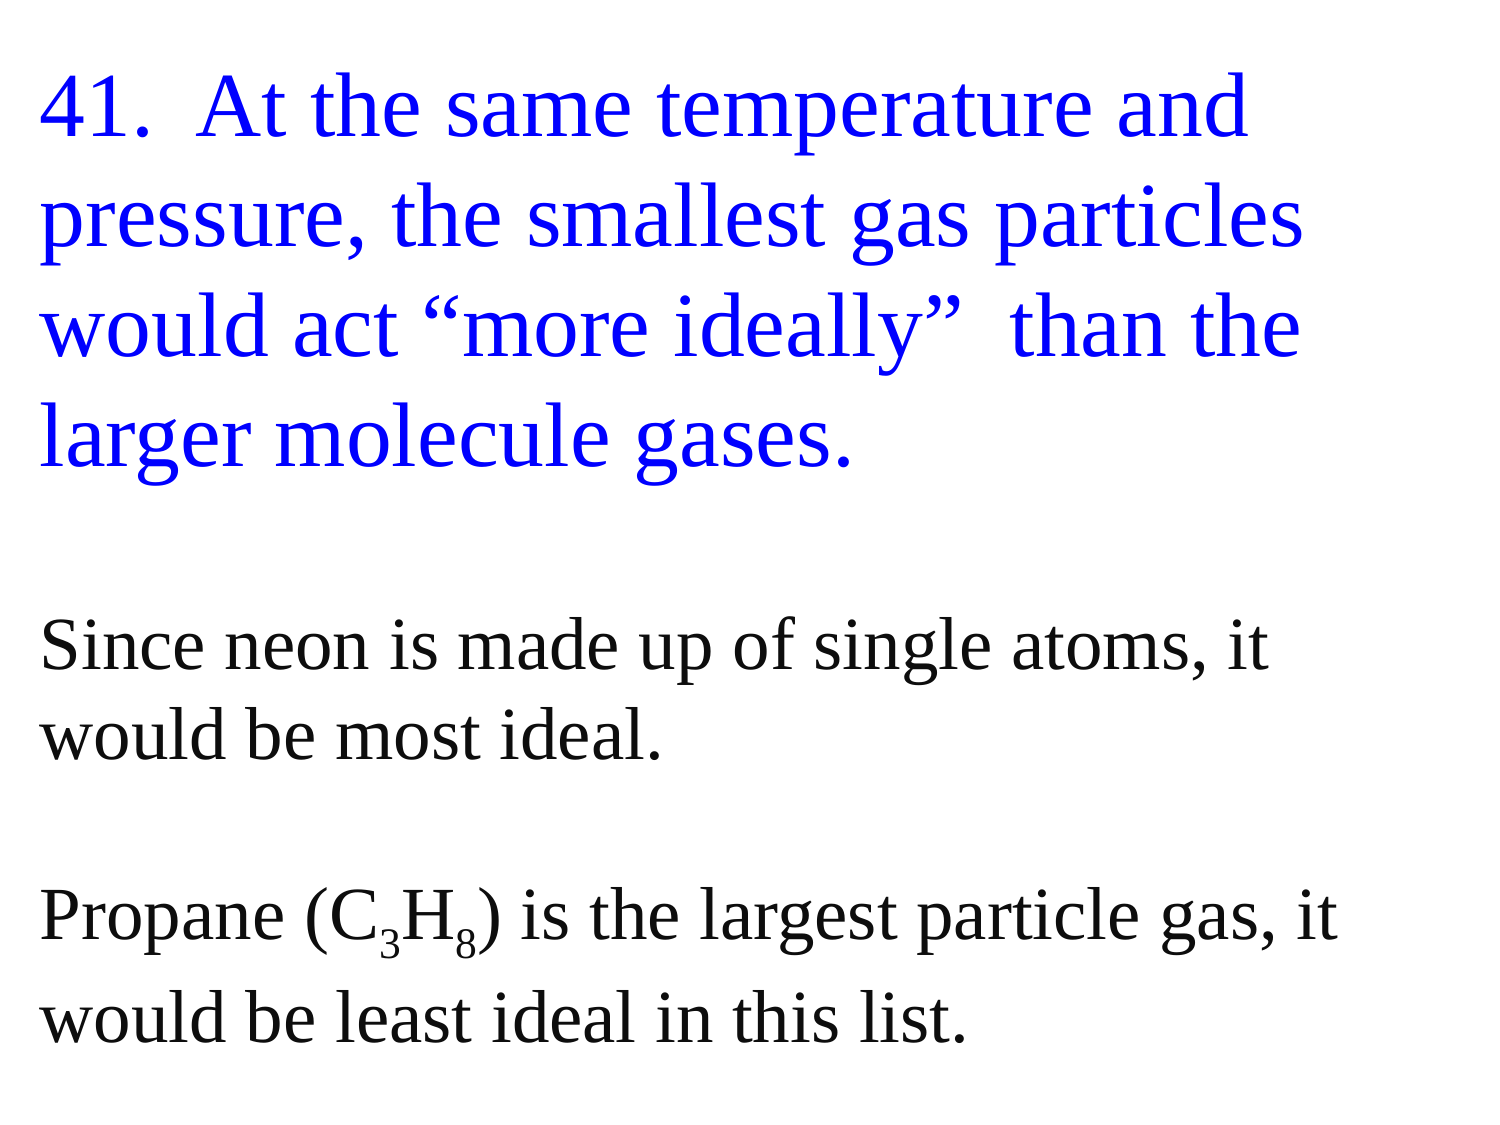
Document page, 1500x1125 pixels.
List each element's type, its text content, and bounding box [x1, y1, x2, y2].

text_box 41. At the same temperature and pressure, the smallest gas particles would act “more ideally” than the larger molecule gases. Since neon is made up of single atoms, it would be most ideal. Propane (C3H8) is the largest particle gas, it would be least ideal in this list. [24, 37, 1488, 1065]
